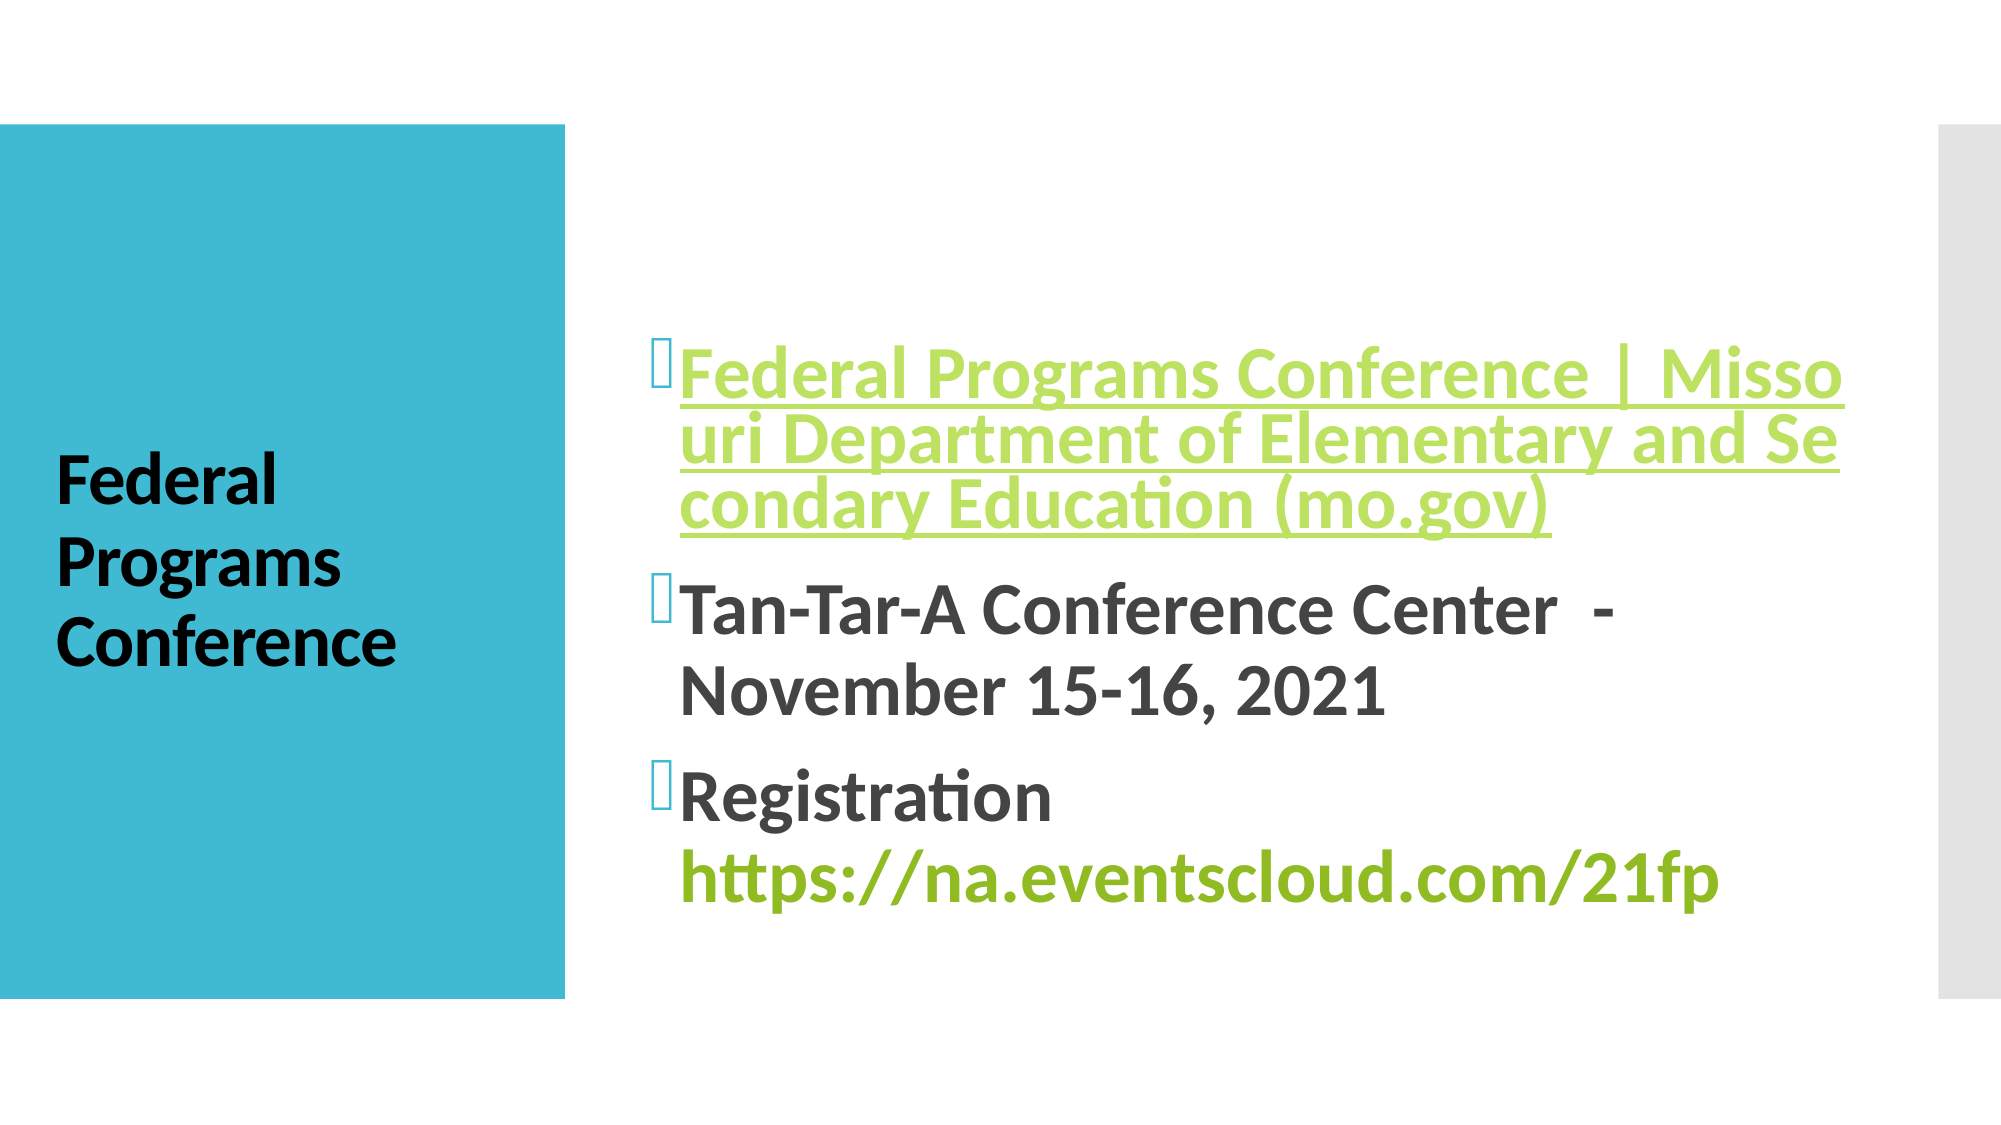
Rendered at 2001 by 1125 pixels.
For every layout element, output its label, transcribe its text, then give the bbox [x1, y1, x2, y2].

title Federal Programs Conference [41, 184, 525, 940]
list Federal Programs Conference | Missouri Department of Elementary and Secondary Education (mo.gov) Tan-Tar-A Conference Center - November 15-16, 2021 Registration https://na.eventscloud.com/21fp [634, 141, 1879, 982]
